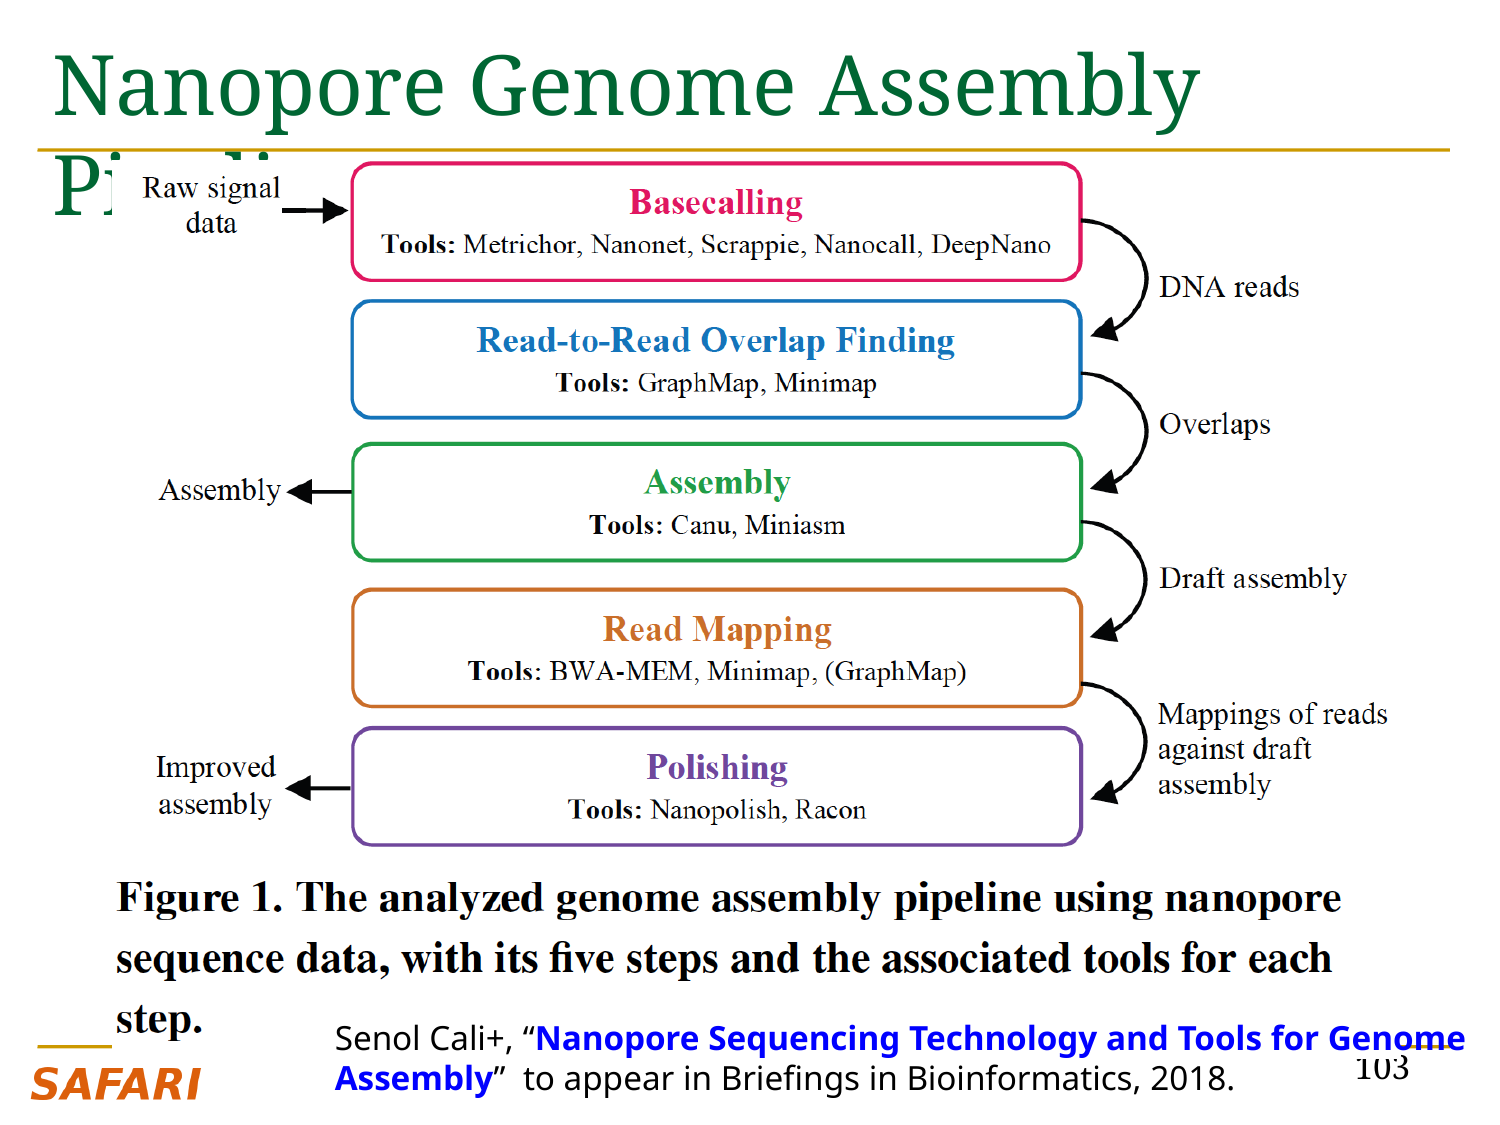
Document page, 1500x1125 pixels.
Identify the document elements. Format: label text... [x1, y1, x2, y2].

text_box Senol Cali+, “Nanopore Sequencing Technology and Tools for Genome Assembly” to appear in Briefings in Bioinformatics, 2018. [320, 1009, 1492, 1105]
picture [29, 159, 1401, 1110]
title Nanopore Genome Assembly Pipeline [37, 24, 1500, 201]
